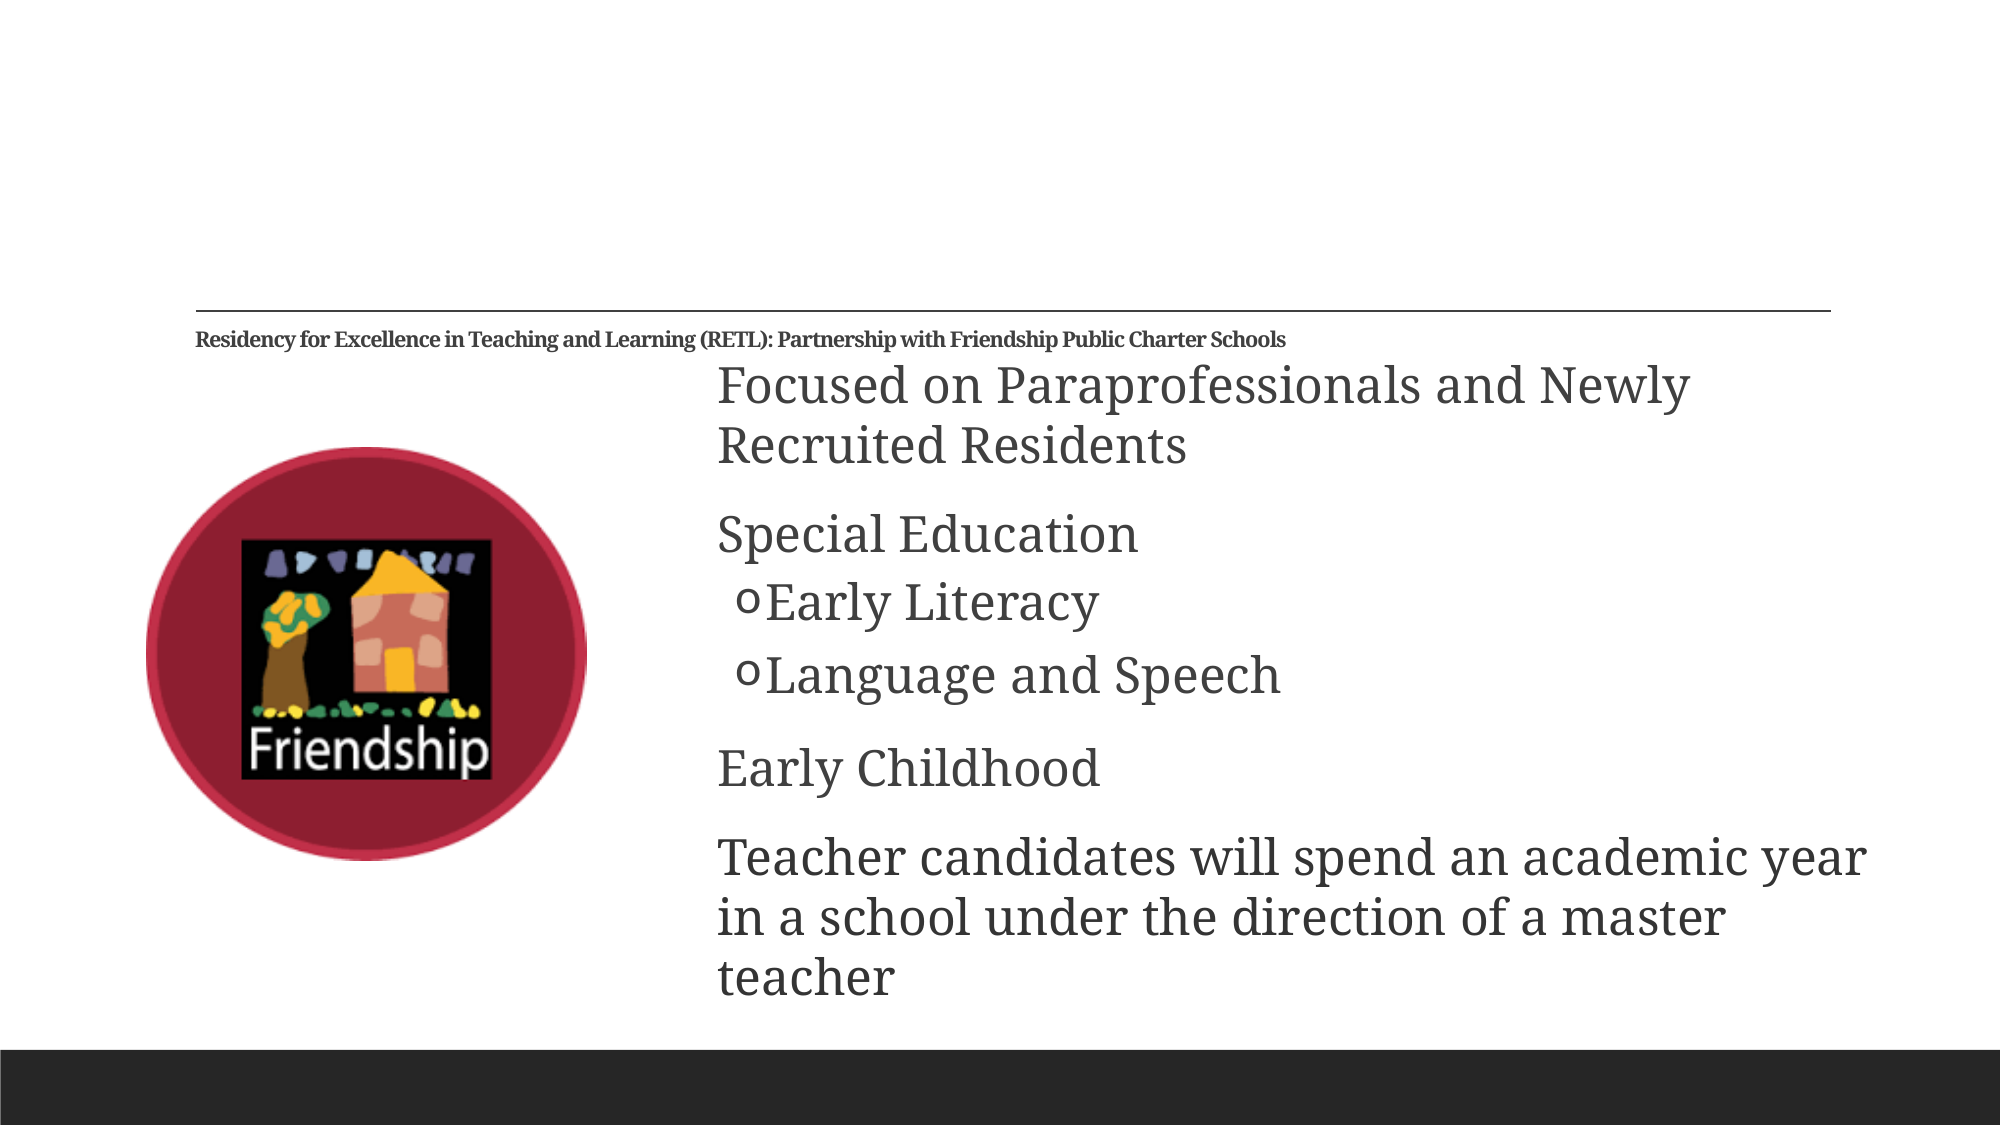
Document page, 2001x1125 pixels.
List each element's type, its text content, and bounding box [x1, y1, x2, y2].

list Focused on Paraprofessionals and Newly Recruited Residents Special Education Early Literacy Language and Speech Early Childhood Teacher candidates will spend an academic year in a school under the direction of a master teacher [702, 345, 1907, 1032]
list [145, 447, 587, 862]
title Residency for Excellence in Teaching and Learning (RETL): Partnership with Friendship Public Charter Schools [180, 47, 1832, 395]
